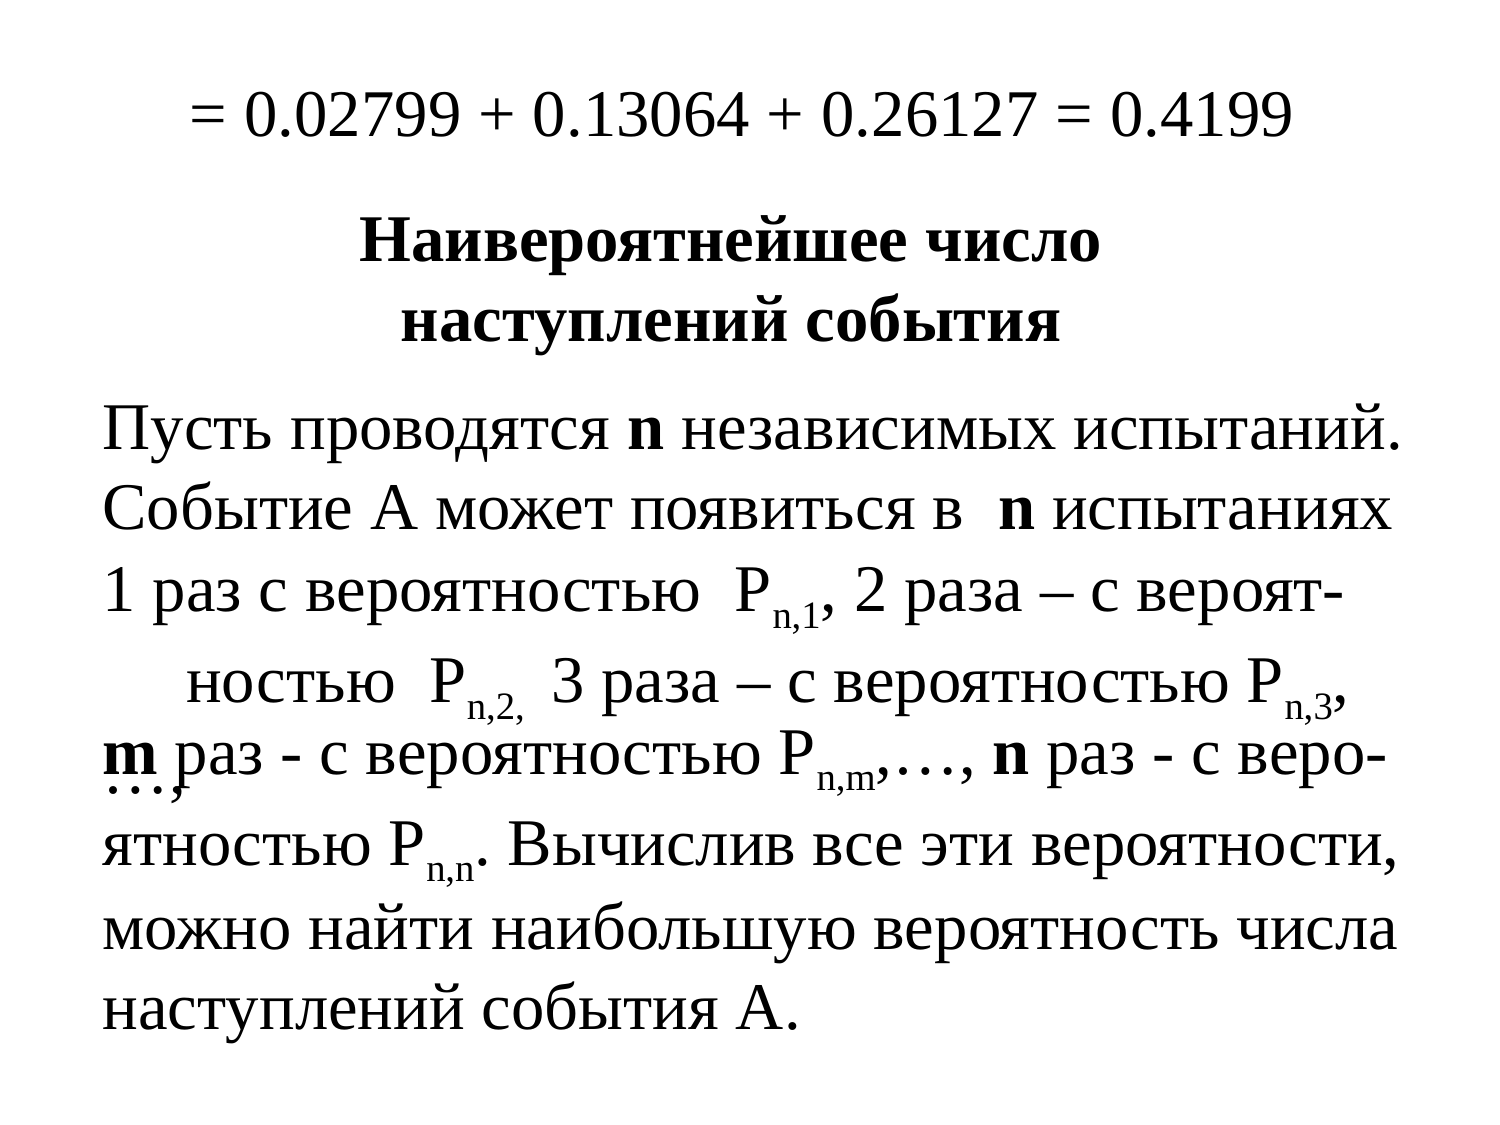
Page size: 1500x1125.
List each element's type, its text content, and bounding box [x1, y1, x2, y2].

text_box Наивероятнейшее число наступлений события [162, 187, 1300, 363]
text_box Пусть проводятся n независимых испытаний. Событие А может появиться в n испытаниях [87, 375, 1500, 550]
text_box можно найти наибольшую вероятность числа наступлений события А. [87, 875, 1450, 1050]
text_box 1 раз с вероятностью Pn,1, 2 раза – с вероят- ностью Pn,2, 3 раза – с вероятностью Pn,3,…, [87, 537, 1400, 699]
text_box = 0.02799 + 0.13064 + 0.26127 = 0.4199 [174, 62, 1450, 158]
text_box m раз - с вероятностью Pn,m,…, n раз - с веро-ятностью Pn,n. Вычислив все эти вероятности, [87, 699, 1438, 875]
